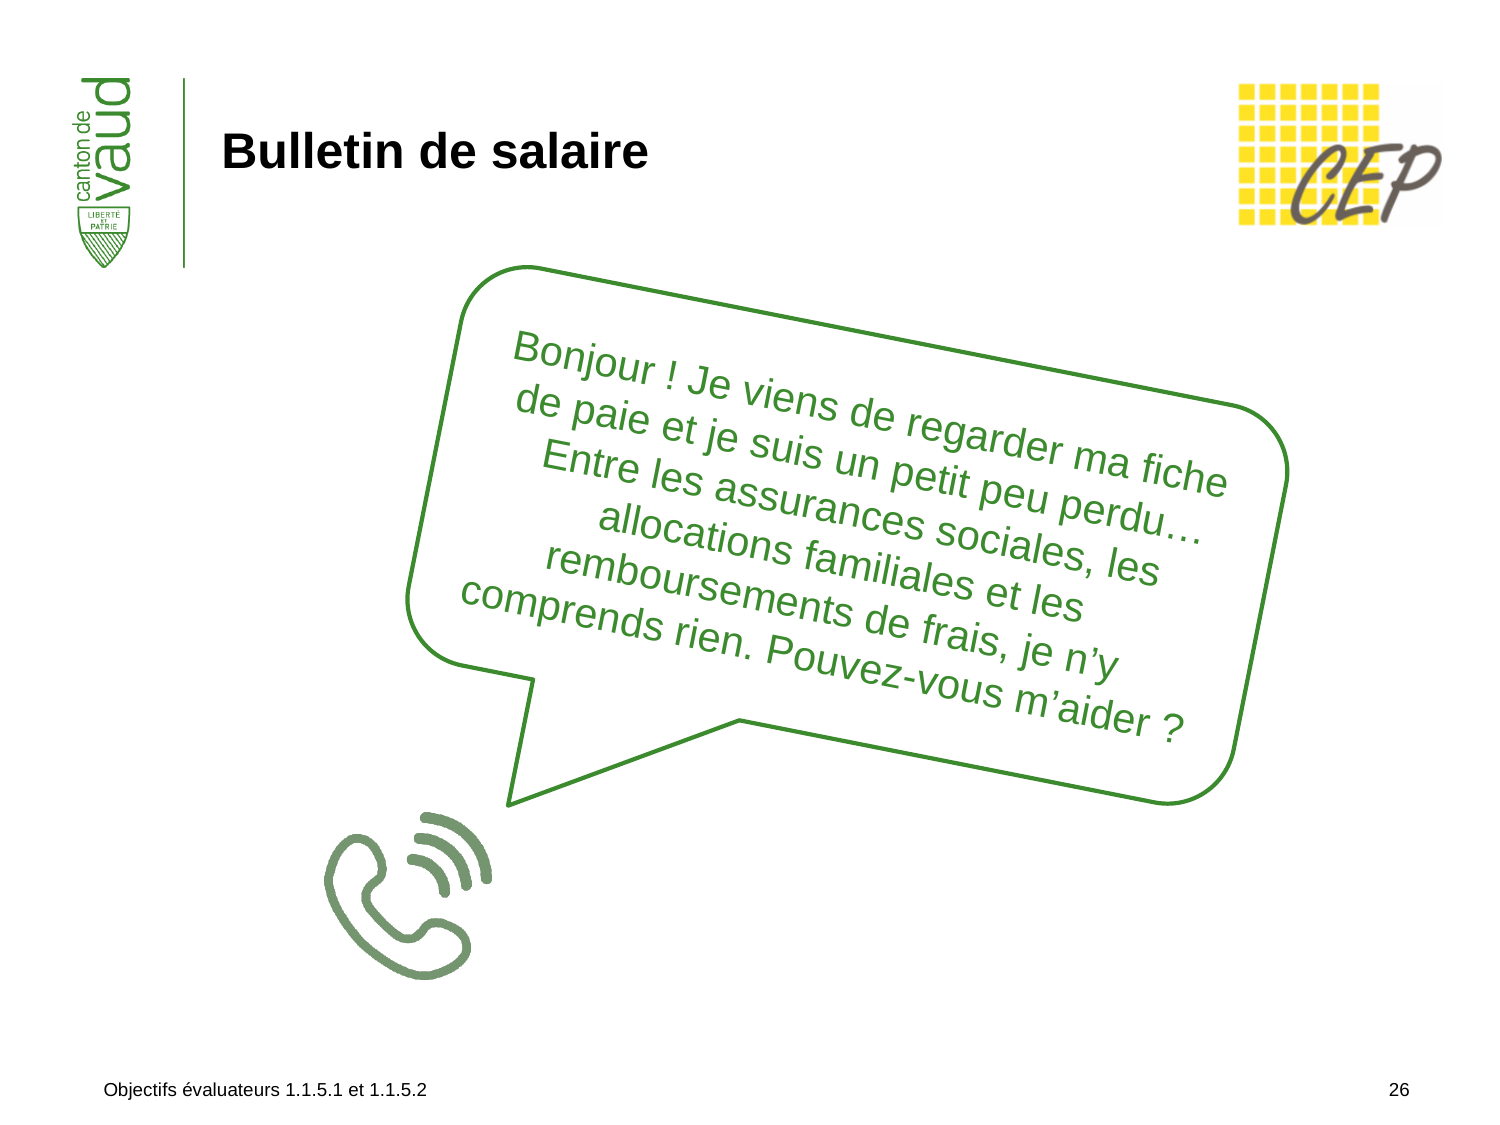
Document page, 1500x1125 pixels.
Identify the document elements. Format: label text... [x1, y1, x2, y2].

text_box Bonjour ! Je viens de regarder ma fiche de paie et je suis un petit peu perdu… Entre les assurances sociales, les allocations familiales et les remboursements de frais, je n’y comprends rien. Pouvez-vous m’aider ? [405, 265, 1290, 808]
picture [72, 78, 185, 268]
footer Objectifs évaluateurs 1.1.5.1 et 1.1.5.2 [88, 1070, 940, 1103]
picture [1231, 77, 1448, 231]
picture [324, 812, 492, 981]
slide_number 26 [1352, 1070, 1426, 1103]
title Bulletin de salaire [206, 90, 1225, 206]
